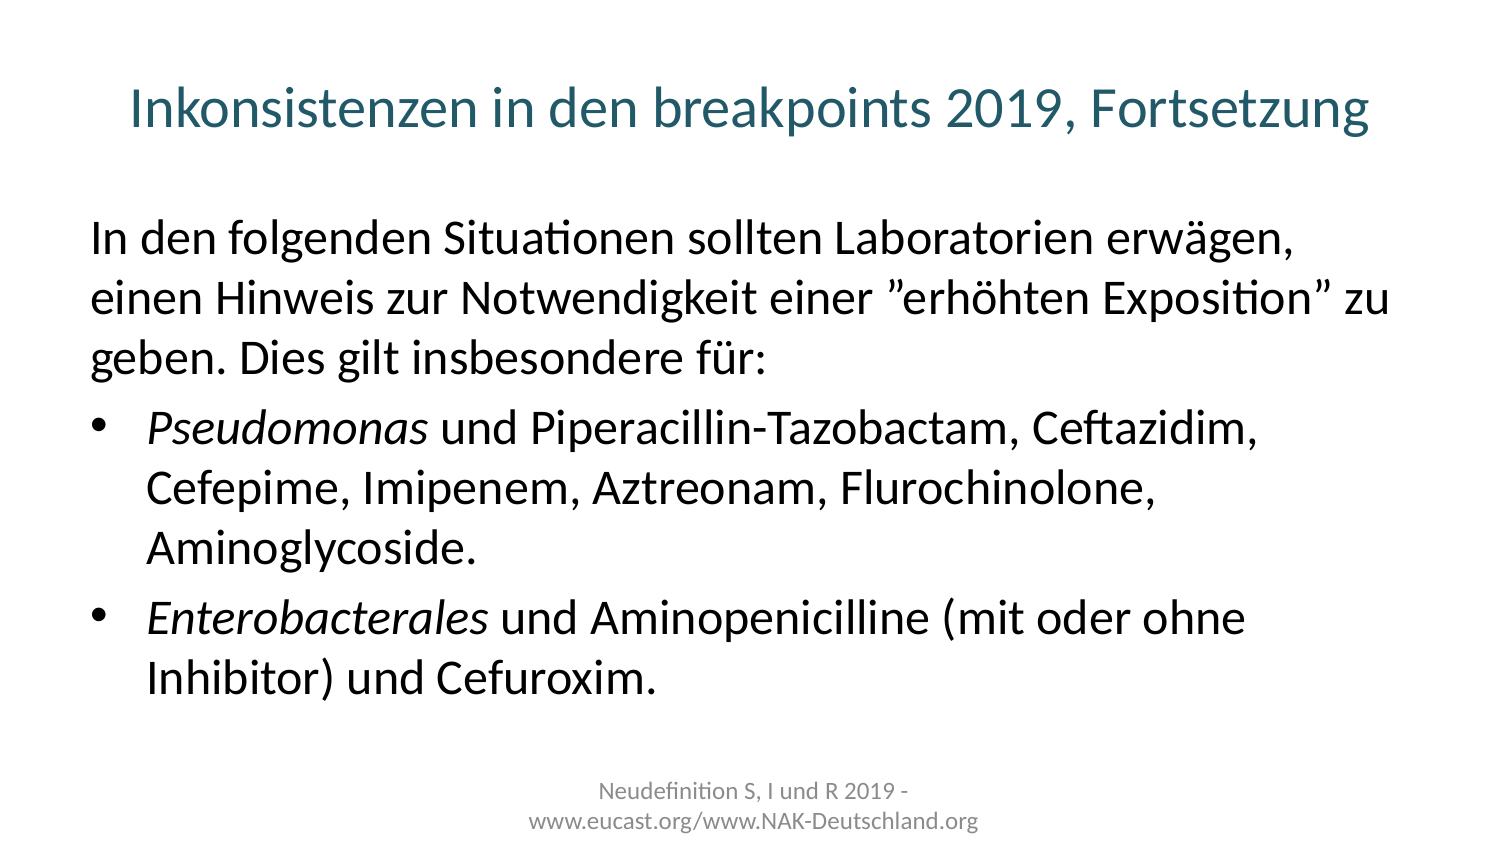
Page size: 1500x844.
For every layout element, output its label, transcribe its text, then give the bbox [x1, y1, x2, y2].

list In den folgenden Situationen sollten Laboratorien erwägen, einen Hinweis zur Notwendigkeit einer ”erhöhten Exposition” zu geben. Dies gilt insbesondere für: Pseudomonas und Piperacillin-Tazobactam, Ceftazidim, Cefepime, Imipenem, Aztreonam, Flurochinolone, Aminoglycoside. Enterobacterales und Aminopenicilline (mit oder ohne Inhibitor) und Cefuroxim. [75, 196, 1425, 754]
title Inkonsistenzen in den breakpoints 2019, Fortsetzung [75, 33, 1425, 175]
footer Neudefinition S, I und R 2019 - www.eucast.org/www.NAK-Deutschland.org [487, 782, 1021, 827]
